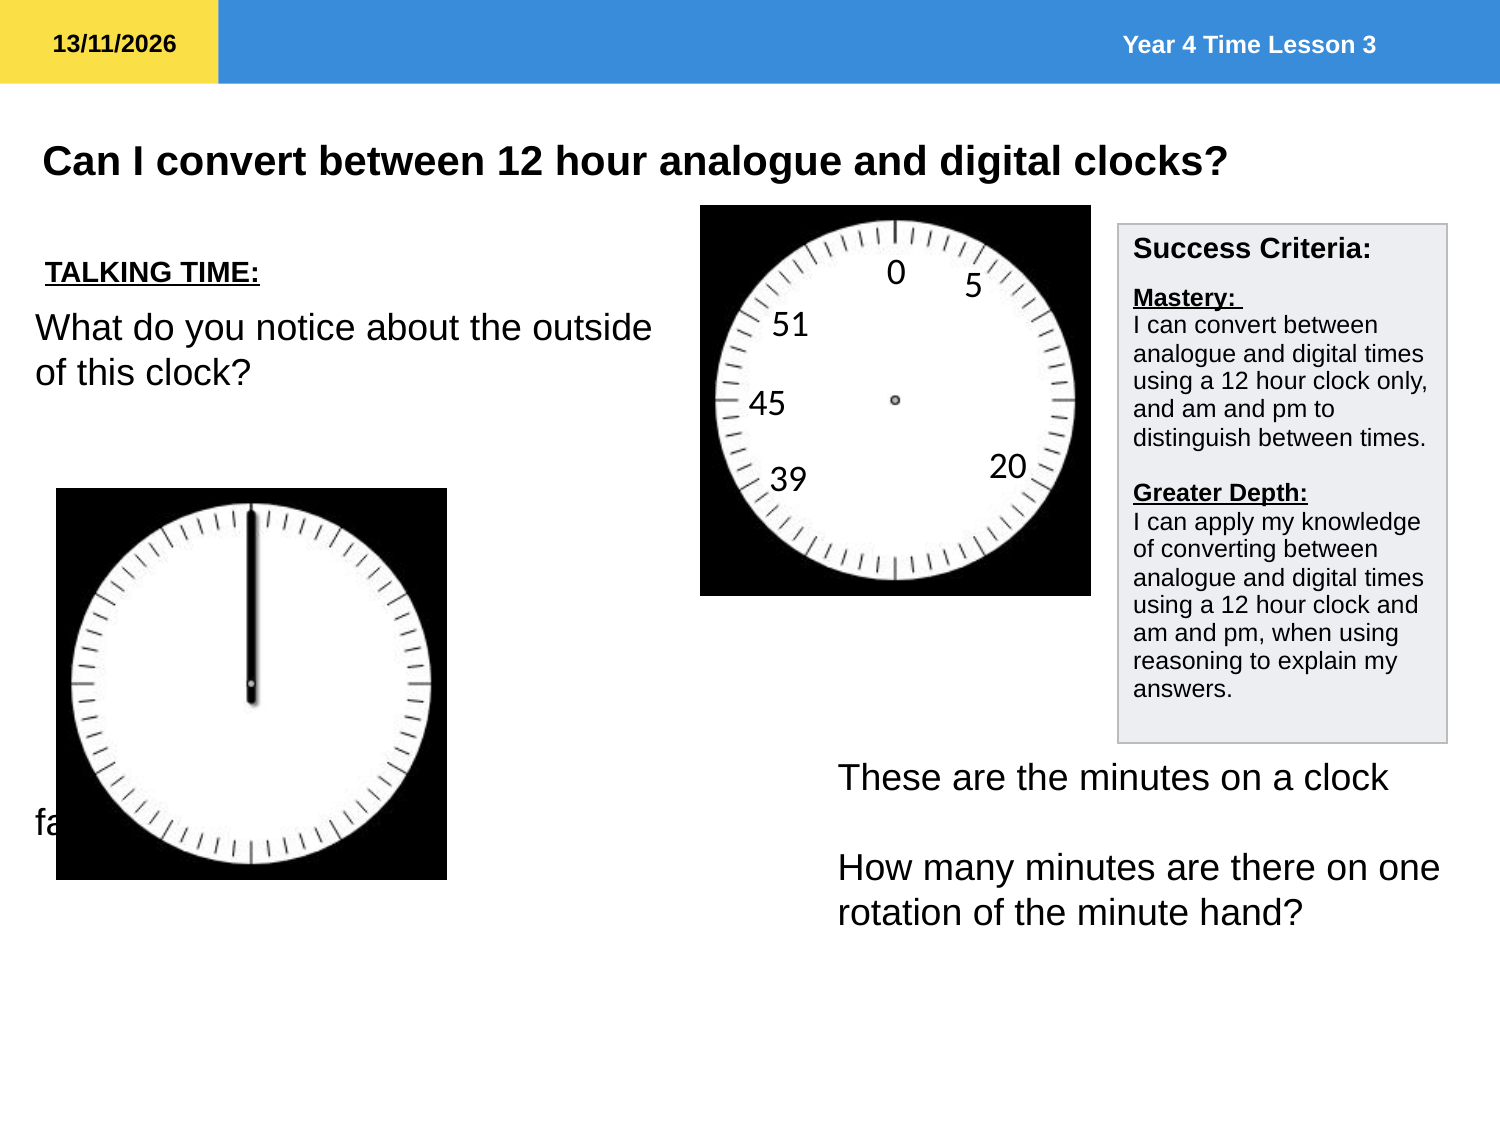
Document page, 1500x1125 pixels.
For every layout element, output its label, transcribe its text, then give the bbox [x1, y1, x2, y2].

picture [56, 488, 447, 880]
text_box What do you notice about the outside of this clock? These are the minutes on a clock face. How many minutes are there on one rotation of the minute hand? [20, 295, 1491, 941]
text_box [700, 205, 1092, 596]
text_box TALKING TIME: [30, 246, 276, 296]
